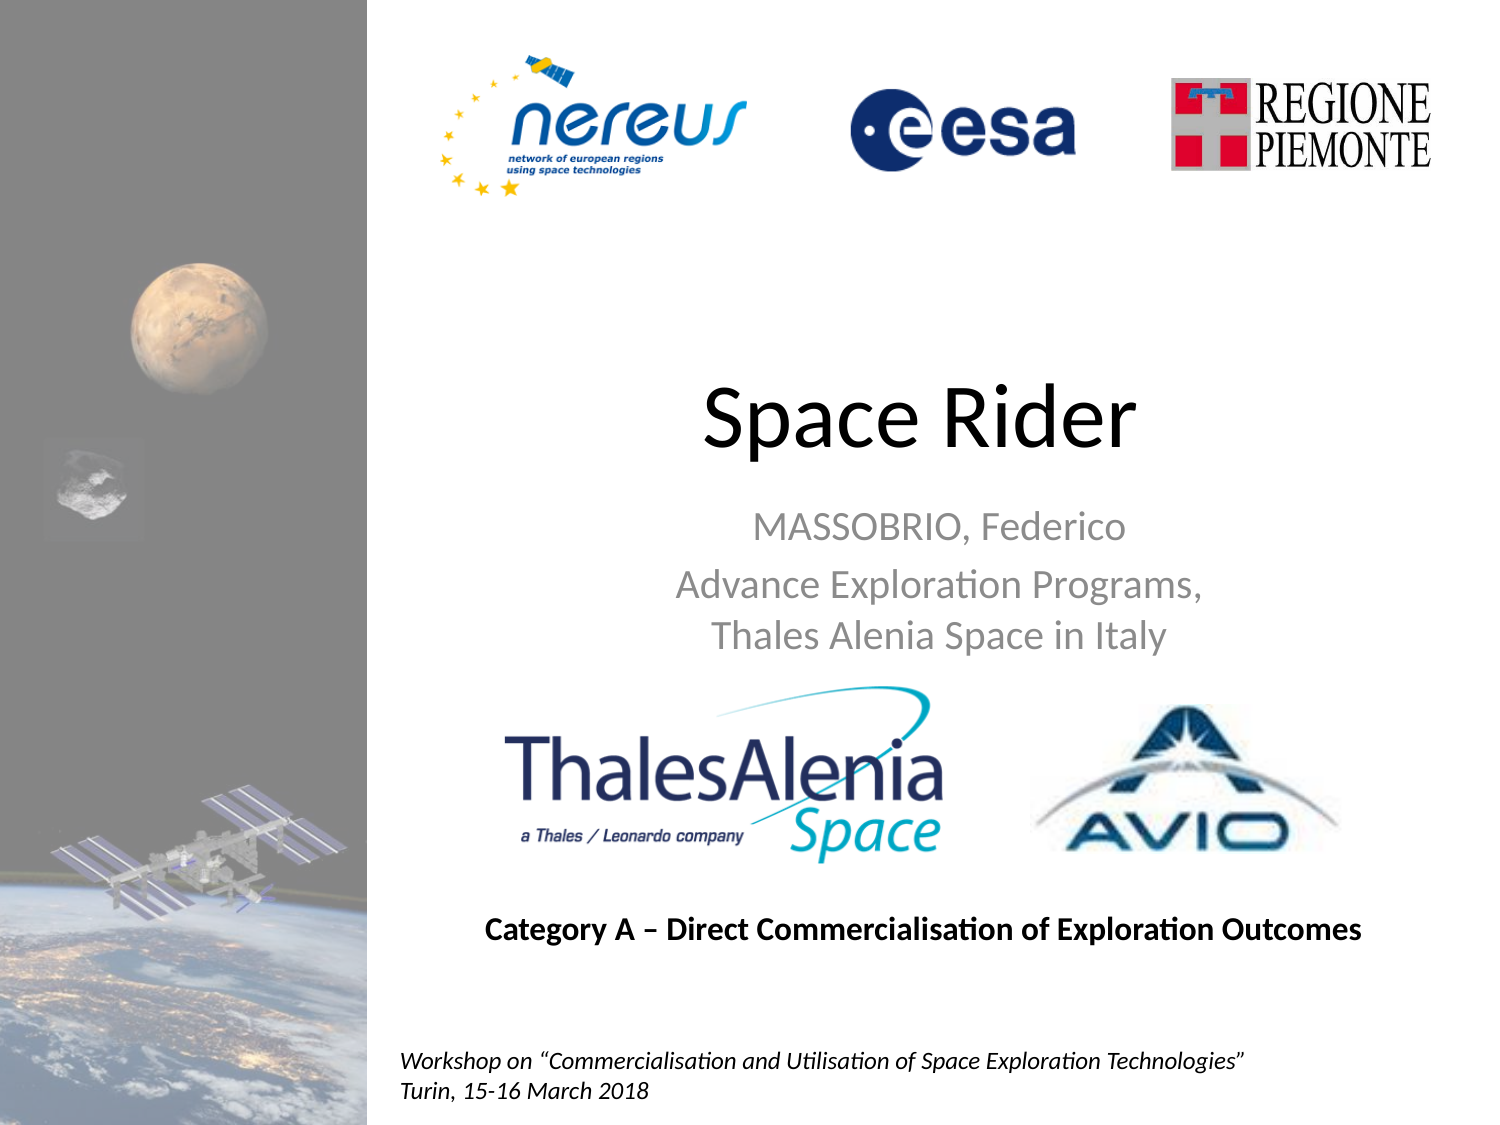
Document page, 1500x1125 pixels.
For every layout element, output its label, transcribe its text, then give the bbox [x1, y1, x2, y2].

picture [1029, 704, 1344, 854]
subtitle MASSOBRIO, Federico Advance Exploration Programs, Thales Alenia Space in Italy [624, 491, 1255, 779]
title Space Rider [447, 290, 1394, 532]
picture [0, 0, 367, 1125]
text_box Workshop on “Commercialisation and Utilisation of Space Exploration Technologies” Turin, 15-16 March 2018 [385, 1036, 1456, 1112]
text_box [1171, 78, 1431, 171]
picture [834, 55, 1099, 205]
picture [440, 55, 747, 197]
text_box Category A – Direct Commercialisation of Exploration Outcomes [470, 900, 1409, 955]
picture [424, 668, 970, 889]
